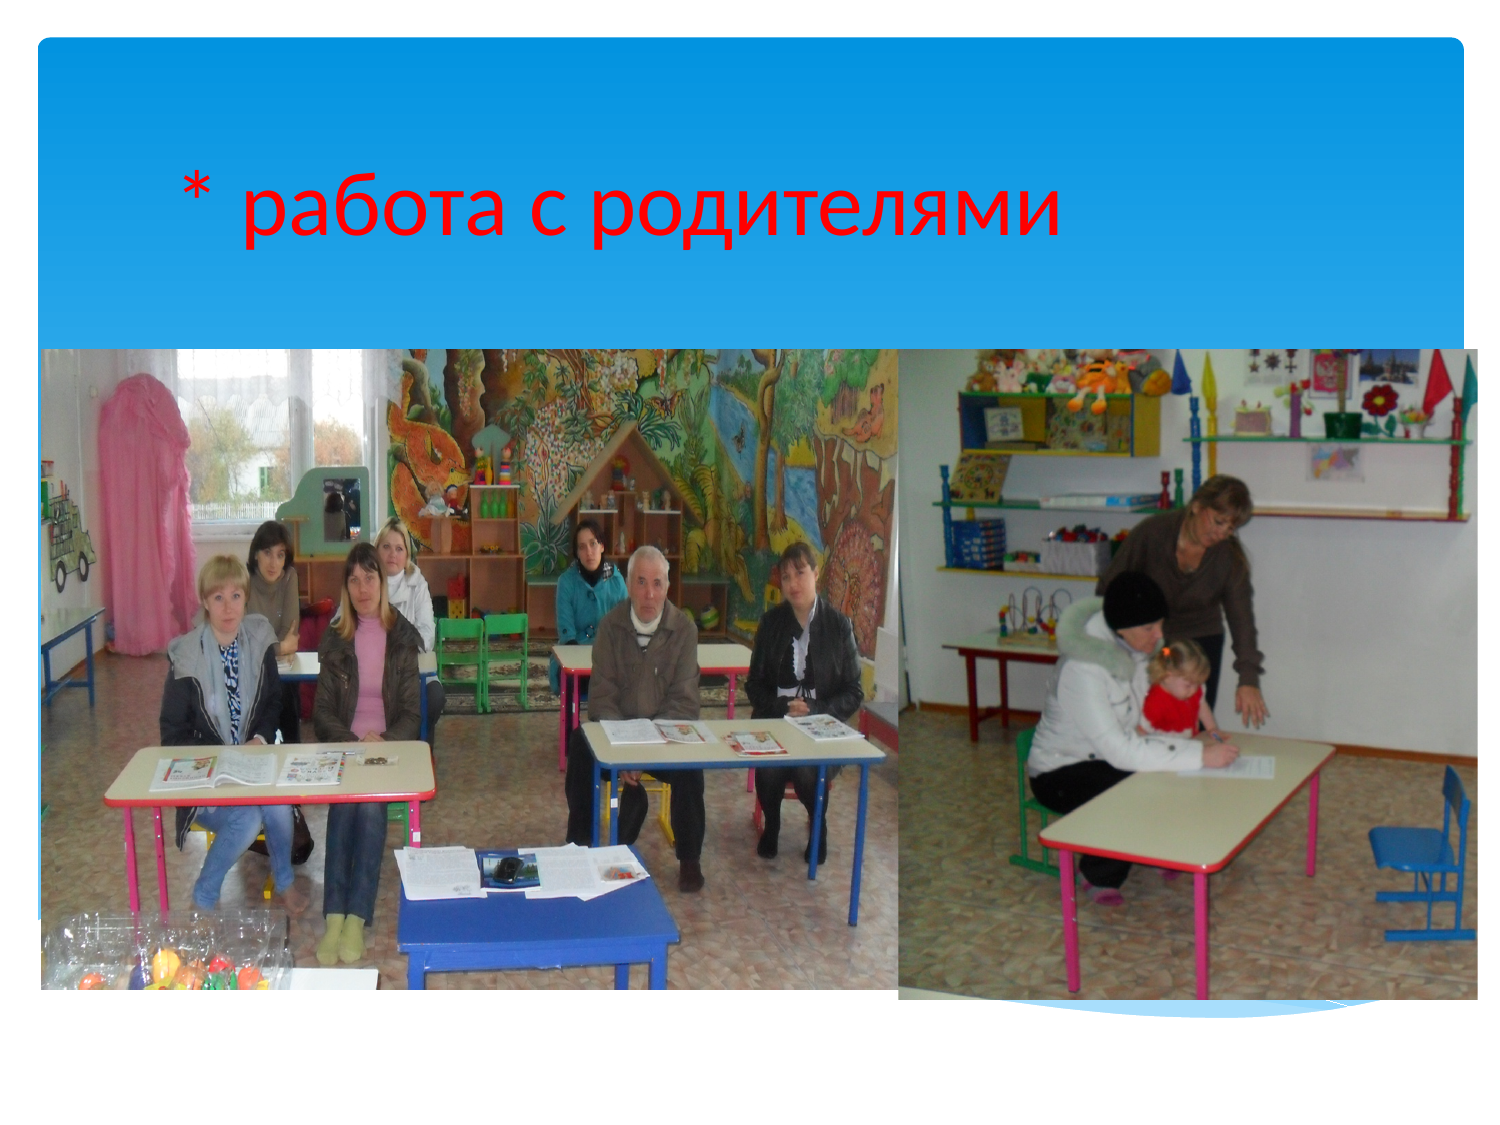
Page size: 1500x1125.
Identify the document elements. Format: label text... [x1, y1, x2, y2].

picture [40, 349, 1478, 1000]
text_box * работа с родителями [159, 136, 1311, 307]
